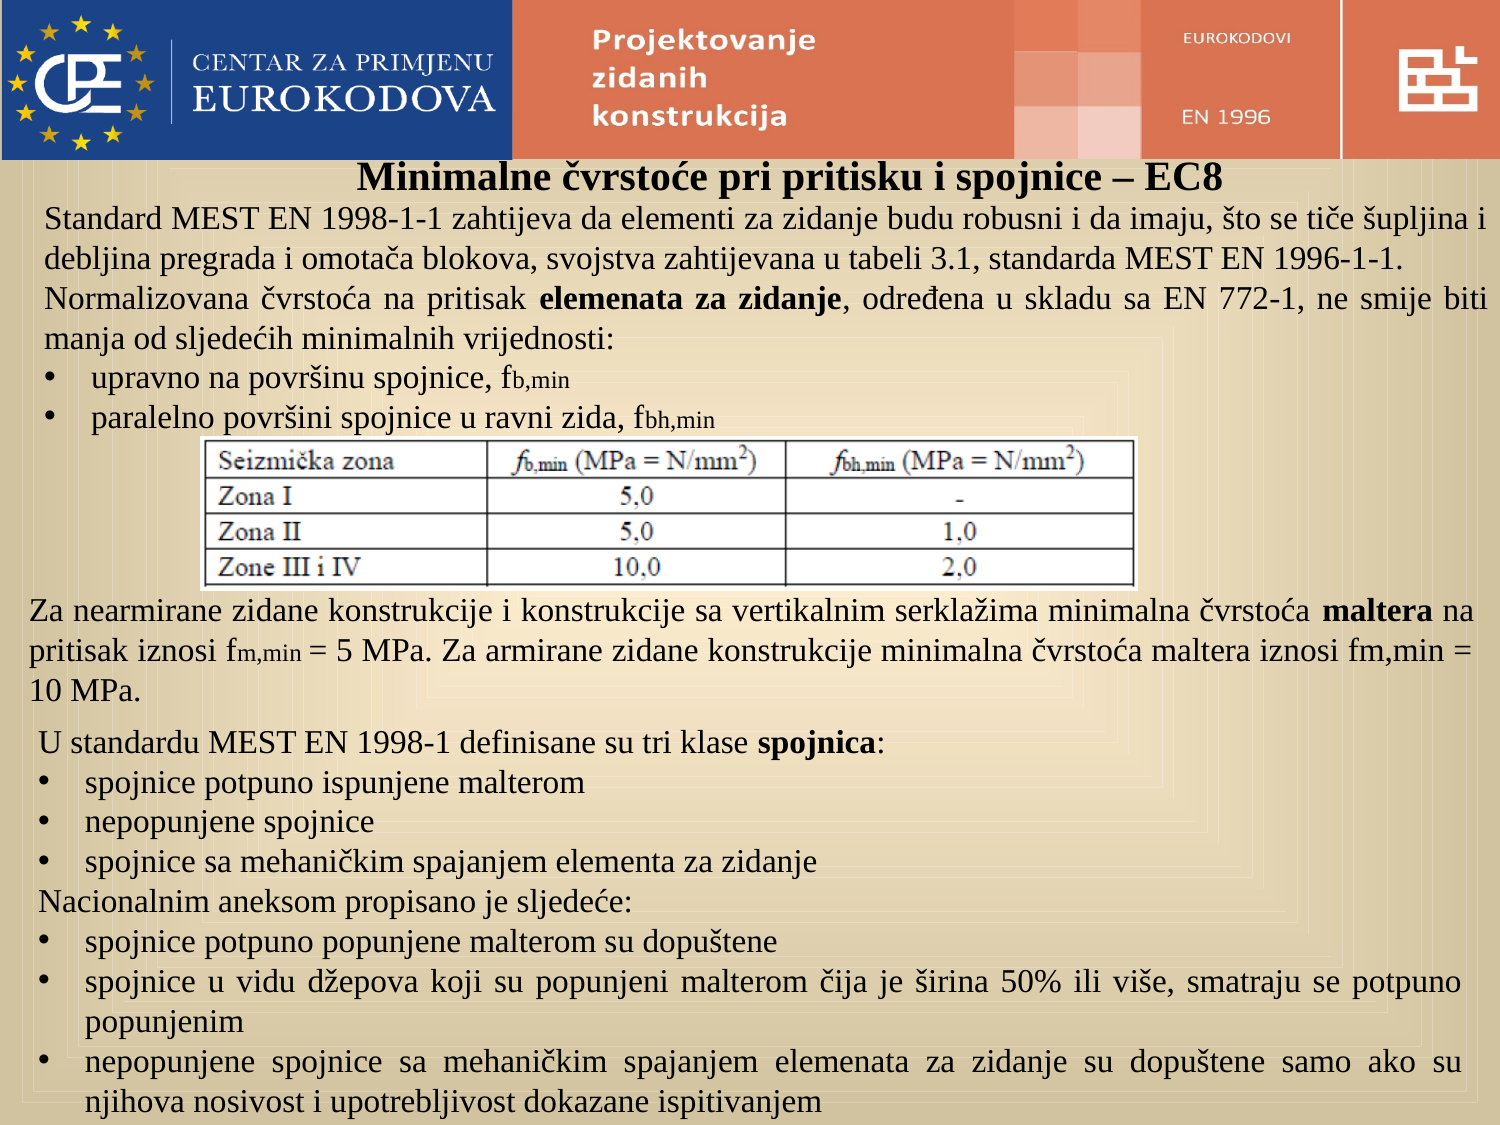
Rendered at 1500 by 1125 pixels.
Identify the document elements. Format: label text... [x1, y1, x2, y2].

picture [199, 436, 1138, 591]
text_box Za nearmirane zidane konstrukcije i konstrukcije sa vertikalnim serklažima minimalna čvrstoća maltera na pritisak iznosi fm,min = 5 MPa. Za armirane zidane konstrukcije minimalna čvrstoća maltera iznosi fm,min = 10 MPa. [13, 581, 1489, 716]
text_box U standardu MEST EN 1998-1 definisane su tri klase spojnica: spojnice potpuno ispunjene malterom nepopunjene spojnice spojnice sa mehaničkim spajanjem elementa za zidanje Nacionalnim aneksom propisano je sljedeće: spojnice potpuno popunjene malterom su dopuštene spojnice u vidu džepova koji su popunjeni malterom čija je širina 50% ili više, smatraju se potpuno popunjenim nepopunjene spojnice sa mehaničkim spajanjem elemenata za zidanje su dopuštene samo ako su njihova nosivost i upotrebljivost dokazane ispitivanjem [23, 712, 1480, 1125]
picture [1, 0, 1500, 160]
text_box Minimalne čvrstoće pri pritisku i spojnice – EC8 [341, 167, 1330, 188]
text_box Standard MEST EN 1998-1-1 zahtijeva da elementi za zidanje budu robusni i da imaju, što se tiče šupljina i debljina pregrada i omotača blokova, svojstva zahtijevana u tabeli 3.1, standarda MEST EN 1996-1-1. Normalizovana čvrstoća na pritisak elemenata za zidanje, određena u skladu sa EN 772-1, ne smije biti manja od sljedećih minimalnih vrijednosti: upravno na površinu spojnice, fb,min paralelno površini spojnice u ravni zida, fbh,min [29, 188, 1500, 443]
